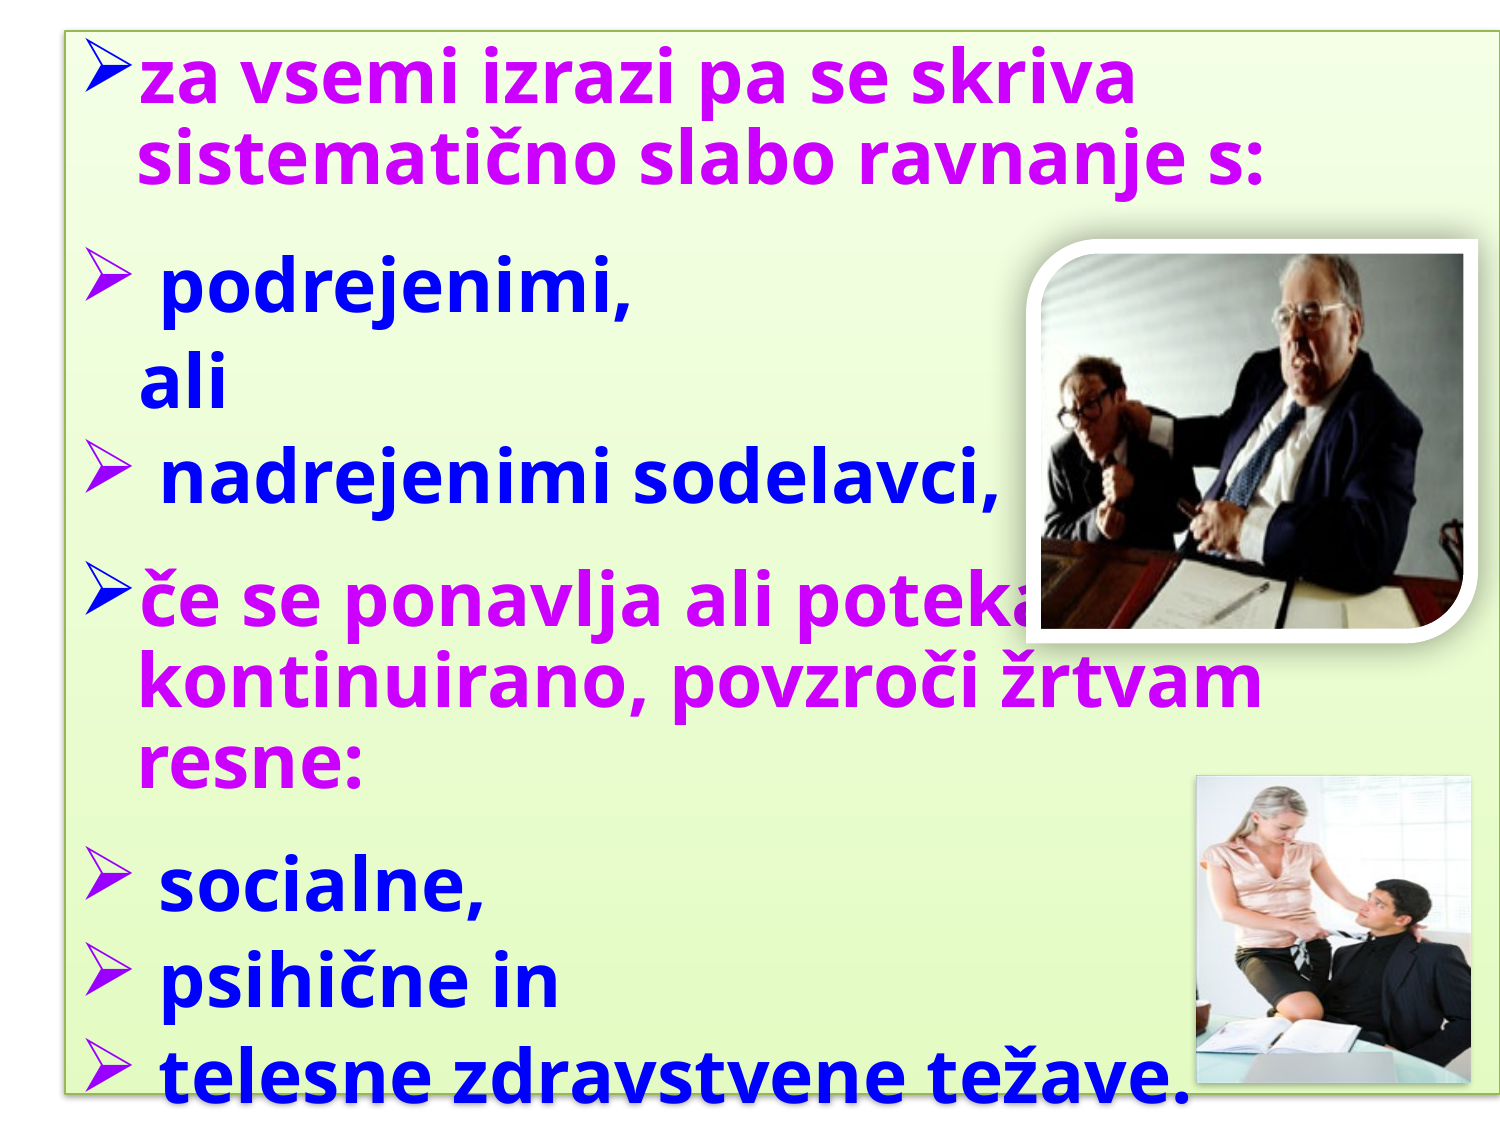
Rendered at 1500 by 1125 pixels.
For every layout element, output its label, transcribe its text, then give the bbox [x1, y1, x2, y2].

list za vsemi izrazi pa se skriva sistematično slabo ravnanje s: podrejenimi, ali nadrejenimi sodelavci, če se ponavlja ali poteka kontinuirano, povzroči žrtvam resne: socialne, psihične in telesne zdravstvene težave. [64, 30, 1500, 1095]
picture [1033, 245, 1471, 637]
picture [1196, 774, 1471, 1083]
